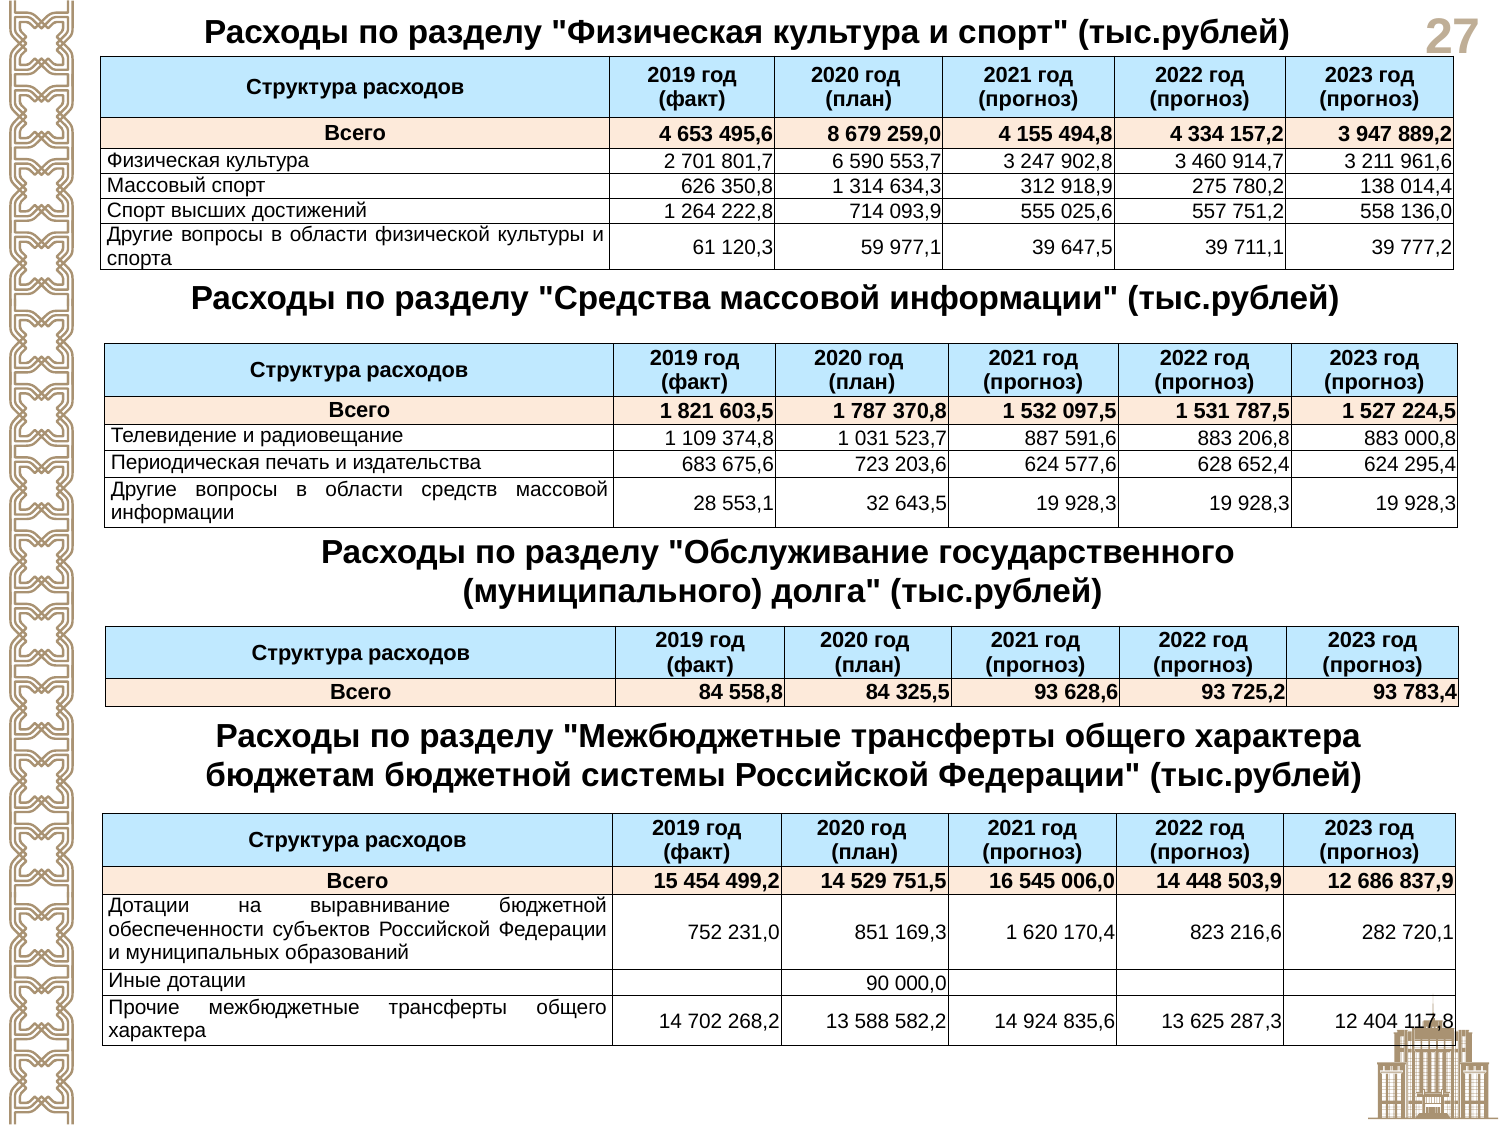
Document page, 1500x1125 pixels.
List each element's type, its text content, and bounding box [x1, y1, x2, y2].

table_cell 12 404 117,8 [1284, 996, 1455, 1045]
table_cell 14 448 503,9 [1117, 867, 1283, 894]
table_header 2022 год (прогноз) [1115, 57, 1285, 117]
table_cell [613, 970, 781, 995]
table_cell 1 821 603,5 [614, 397, 775, 424]
table_cell 138 014,4 [1286, 174, 1453, 198]
table_header 2021 год (прогноз) [949, 814, 1116, 866]
table_cell Всего [101, 118, 609, 148]
table_cell 15 454 499,2 [613, 867, 781, 894]
table_cell 558 136,0 [1286, 199, 1453, 223]
table_cell 6 590 553,7 [775, 149, 942, 173]
table_cell 1 264 222,8 [610, 199, 774, 223]
table_cell 12 686 837,9 [1284, 867, 1455, 894]
table_header 2020 год (план) [776, 344, 948, 396]
table_cell 628 652,4 [1119, 451, 1291, 477]
table_header Структура расходов [103, 814, 612, 866]
table_cell 93 628,6 [952, 679, 1119, 706]
table_cell 3 247 902,8 [943, 149, 1114, 173]
table_cell 13 625 287,3 [1117, 996, 1283, 1045]
table_cell [1117, 970, 1283, 995]
table_cell 1 787 370,8 [776, 397, 948, 424]
table_cell 14 529 751,5 [782, 867, 948, 894]
table_cell 39 777,2 [1286, 224, 1453, 269]
table_cell Физическая культура [101, 149, 609, 173]
table_cell 4 334 157,2 [1115, 118, 1285, 148]
table_cell [1284, 970, 1455, 995]
table_cell [949, 970, 1116, 995]
table_cell 624 295,4 [1292, 451, 1457, 477]
table_cell 39 711,1 [1115, 224, 1285, 269]
table_cell 1 531 787,5 [1119, 397, 1291, 424]
table_cell 84 558,8 [616, 679, 784, 706]
table_cell 883 000,8 [1292, 425, 1457, 450]
table_header 2023 год (прогноз) [1286, 57, 1453, 117]
table_header 2023 год (прогноз) [1287, 627, 1458, 678]
table_cell Периодическая печать и издательства [105, 451, 613, 477]
table_header 2023 год (прогноз) [1292, 344, 1457, 396]
table_header Структура расходов [105, 344, 613, 396]
table_header 2022 год (прогноз) [1117, 814, 1283, 866]
table_header Структура расходов [106, 627, 615, 678]
table_cell 3 947 889,2 [1286, 118, 1453, 148]
table_cell Другие вопросы в области средств массовой информации [105, 478, 613, 527]
table_cell Всего [106, 679, 615, 706]
table_cell 93 725,2 [1120, 679, 1286, 706]
table_cell 624 577,6 [949, 451, 1118, 477]
table_cell Всего [103, 867, 612, 894]
table_cell Массовый спорт [101, 174, 609, 198]
table_cell Спорт высших достижений [101, 199, 609, 223]
table_header 2021 год (прогноз) [943, 57, 1114, 117]
table_cell Всего [105, 397, 613, 424]
table_header 2020 год (план) [775, 57, 942, 117]
table_cell 90 000,0 [782, 970, 948, 995]
table_cell 1 532 097,5 [949, 397, 1118, 424]
table_cell 14 924 835,6 [949, 996, 1116, 1045]
table_cell 1 314 634,3 [775, 174, 942, 198]
table_header 2022 год (прогноз) [1119, 344, 1291, 396]
table_header 2023 год (прогноз) [1284, 814, 1455, 866]
table_cell 282 720,1 [1284, 895, 1455, 969]
table_header 2019 год (факт) [613, 814, 781, 866]
text_box Расходы по разделу "Средства массовой информации" (тыс.рублей) [102, 269, 1430, 324]
table_cell 1 109 374,8 [614, 425, 775, 450]
table_cell 887 591,6 [949, 425, 1118, 450]
table_header 2019 год (факт) [610, 57, 774, 117]
table_cell 312 918,9 [943, 174, 1114, 198]
table_header 2019 год (факт) [616, 627, 784, 678]
table_cell 3 460 914,7 [1115, 149, 1285, 173]
table_cell 39 647,5 [943, 224, 1114, 269]
table_cell 16 545 006,0 [949, 867, 1116, 894]
table_cell 14 702 268,2 [613, 996, 781, 1045]
table_header 2020 год (план) [785, 627, 951, 678]
table_header 2019 год (факт) [614, 344, 775, 396]
table_cell 557 751,2 [1115, 199, 1285, 223]
table_cell 19 928,3 [1292, 478, 1457, 522]
table_cell 2 701 801,7 [610, 149, 774, 173]
table_cell 59 977,1 [775, 224, 942, 269]
table_cell Иные дотации [103, 970, 612, 995]
table_header 2021 год (прогноз) [949, 344, 1118, 396]
table_cell Другие вопросы в области физической культуры и спорта [101, 224, 609, 269]
table_header 2022 год (прогноз) [1120, 627, 1286, 678]
text_box Расходы по разделу "Обслуживание государственного (муниципального) долга" (тыс.рублей) [106, 522, 1460, 617]
table_cell Телевидение и радиовещание [105, 425, 613, 450]
table_cell 1 031 523,7 [776, 425, 948, 450]
table_cell 19 928,3 [949, 478, 1118, 522]
table_cell 93 783,4 [1287, 679, 1458, 706]
table_cell 28 553,1 [614, 478, 775, 522]
table_cell 1 620 170,4 [949, 895, 1116, 969]
table_cell 19 928,3 [1119, 478, 1291, 522]
table_cell 555 025,6 [943, 199, 1114, 223]
table_cell 626 350,8 [610, 174, 774, 198]
table_cell 8 679 259,0 [775, 118, 942, 148]
table_cell 4 653 495,6 [610, 118, 774, 148]
table_cell 851 169,3 [782, 895, 948, 969]
table_header 2021 год (прогноз) [952, 627, 1119, 678]
table_cell 275 780,2 [1115, 174, 1285, 198]
table_cell 883 206,8 [1119, 425, 1291, 450]
table_cell 683 675,6 [614, 451, 775, 477]
list Расходы по разделу "Физическая культура и спорт" (тыс.рублей) [84, 7, 1412, 96]
table_cell Дотации на выравнивание бюджетной обеспеченности субъектов Российской Федерации и муниципальных образований [103, 895, 612, 969]
table_header 2020 год (план) [782, 814, 948, 866]
table_cell 823 216,6 [1117, 895, 1283, 969]
table_cell 61 120,3 [610, 224, 774, 269]
table_cell 752 231,0 [613, 895, 781, 969]
table_cell 3 211 961,6 [1286, 149, 1453, 173]
table_cell 4 155 494,8 [943, 118, 1114, 148]
table_cell Прочие межбюджетные трансферты общего характера [103, 996, 612, 1045]
table_cell 1 527 224,5 [1292, 397, 1457, 424]
table_cell 32 643,5 [776, 478, 948, 522]
text_box Расходы по разделу "Межбюджетные трансферты общего характера бюджетам бюджетной системы Российской Федерации" (тыс.рублей) [112, 706, 1466, 801]
table_cell 13 588 582,2 [782, 996, 948, 1045]
table_header Структура расходов [101, 57, 609, 117]
table_cell 84 325,5 [785, 679, 951, 706]
table_cell 723 203,6 [776, 451, 948, 477]
table_cell 714 093,9 [775, 199, 942, 223]
